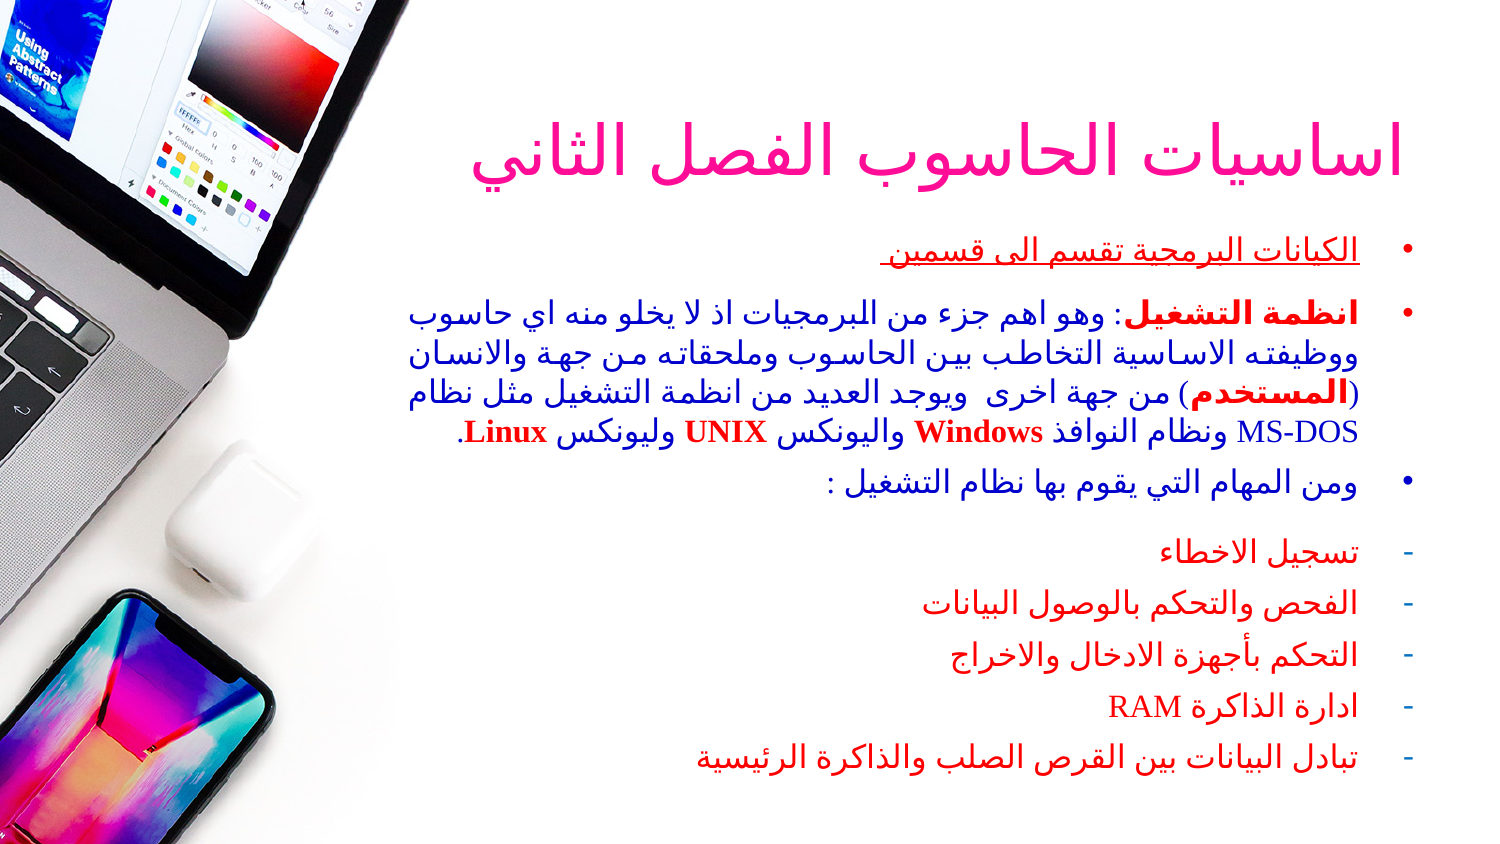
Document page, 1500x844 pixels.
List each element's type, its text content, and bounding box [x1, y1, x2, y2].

list الكيانات البرمجية تقسم الى قسمين انظمة التشغيل: وهو اهم جزء من البرمجيات اذ لا يخلو منه اي حاسوب ووظيفته الاساسية التخاطب بين الحاسوب وملحقاته من جهة والانسان (المستخدم) من جهة اخرى ويوجد العديد من انظمة التشغيل مثل نظام MS-DOS ونظام النوافذ Windows واليونكس UNIX وليونكس Linux. ومن المهام التي يقوم بها نظام التشغيل : تسجيل الاخطاء الفحص والتحكم بالوصول البيانات التحكم بأجهزة الادخال والاخراج ادارة الذاكرة RAM تبادل البيانات بين القرص الصلب والذاكرة الرئيسية [393, 215, 1428, 791]
picture [0, 0, 1500, 844]
title اساسيات الحاسوب الفصل الثاني [391, 88, 1422, 208]
